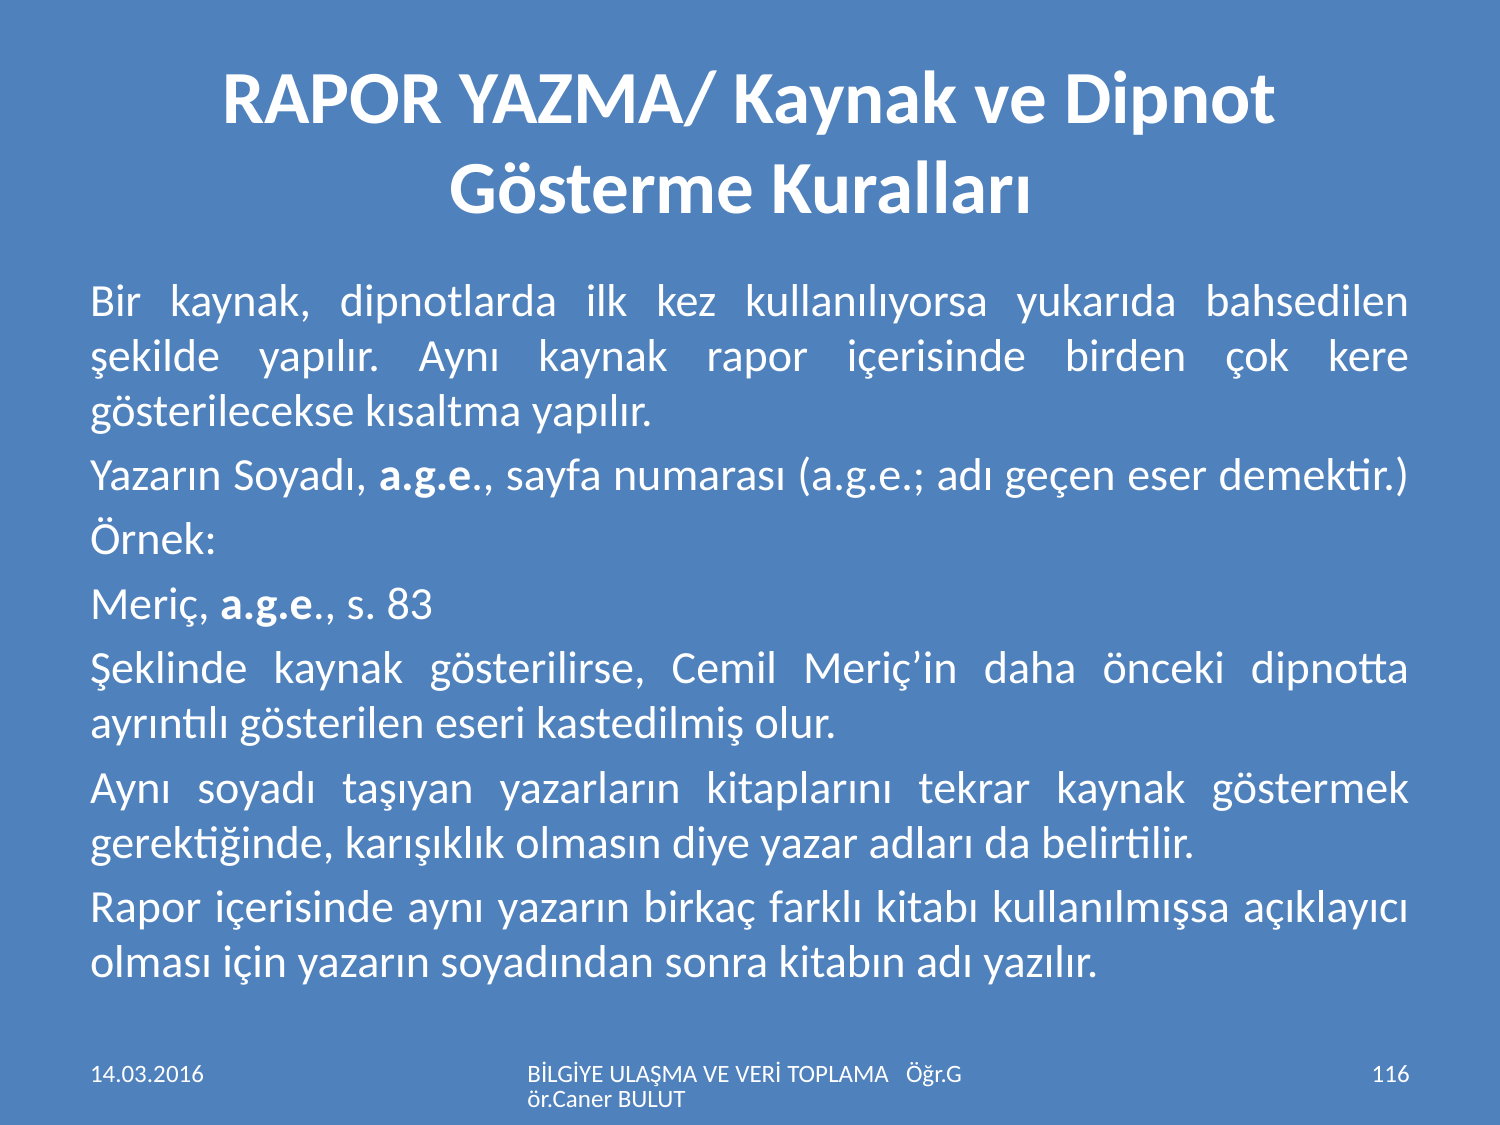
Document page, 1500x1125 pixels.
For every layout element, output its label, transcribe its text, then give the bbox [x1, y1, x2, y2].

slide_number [75, 1042, 425, 1103]
footer BİLGİYE ULAŞMA VE VERİ TOPLAMA Öğr.Gör.Caner BULUT [512, 1042, 988, 1103]
list Bir kaynak, dipnotlarda ilk kez kullanılıyorsa yukarıda bahsedilen şekilde yapılır. Aynı kaynak rapor içerisinde birden çok kere gösterilecekse kısaltma yapılır. Yazarın Soyadı, a.g.e., sayfa numarası (a.g.e.; adı geçen eser demektir.) Örnek: Meriç, a.g.e., s. 83 Şeklinde kaynak gösterilirse, Cemil Meriç’in daha önceki dipnotta ayrıntılı gösterilen eseri kastedilmiş olur. Aynı soyadı taşıyan yazarların kitaplarını tekrar kaynak göstermek gerektiğinde, karışıklık olmasın diye yazar adları da belirtilir. Rapor içerisinde aynı yazarın birkaç farklı kitabı kullanılmışsa açıklayıcı olması için yazarın soyadından sonra kitabın adı yazılır. [75, 262, 1425, 1005]
slide_number 116 [1074, 1042, 1425, 1103]
title RAPOR YAZMA/ Kaynak ve Dipnot Gösterme Kuralları [75, 45, 1425, 233]
